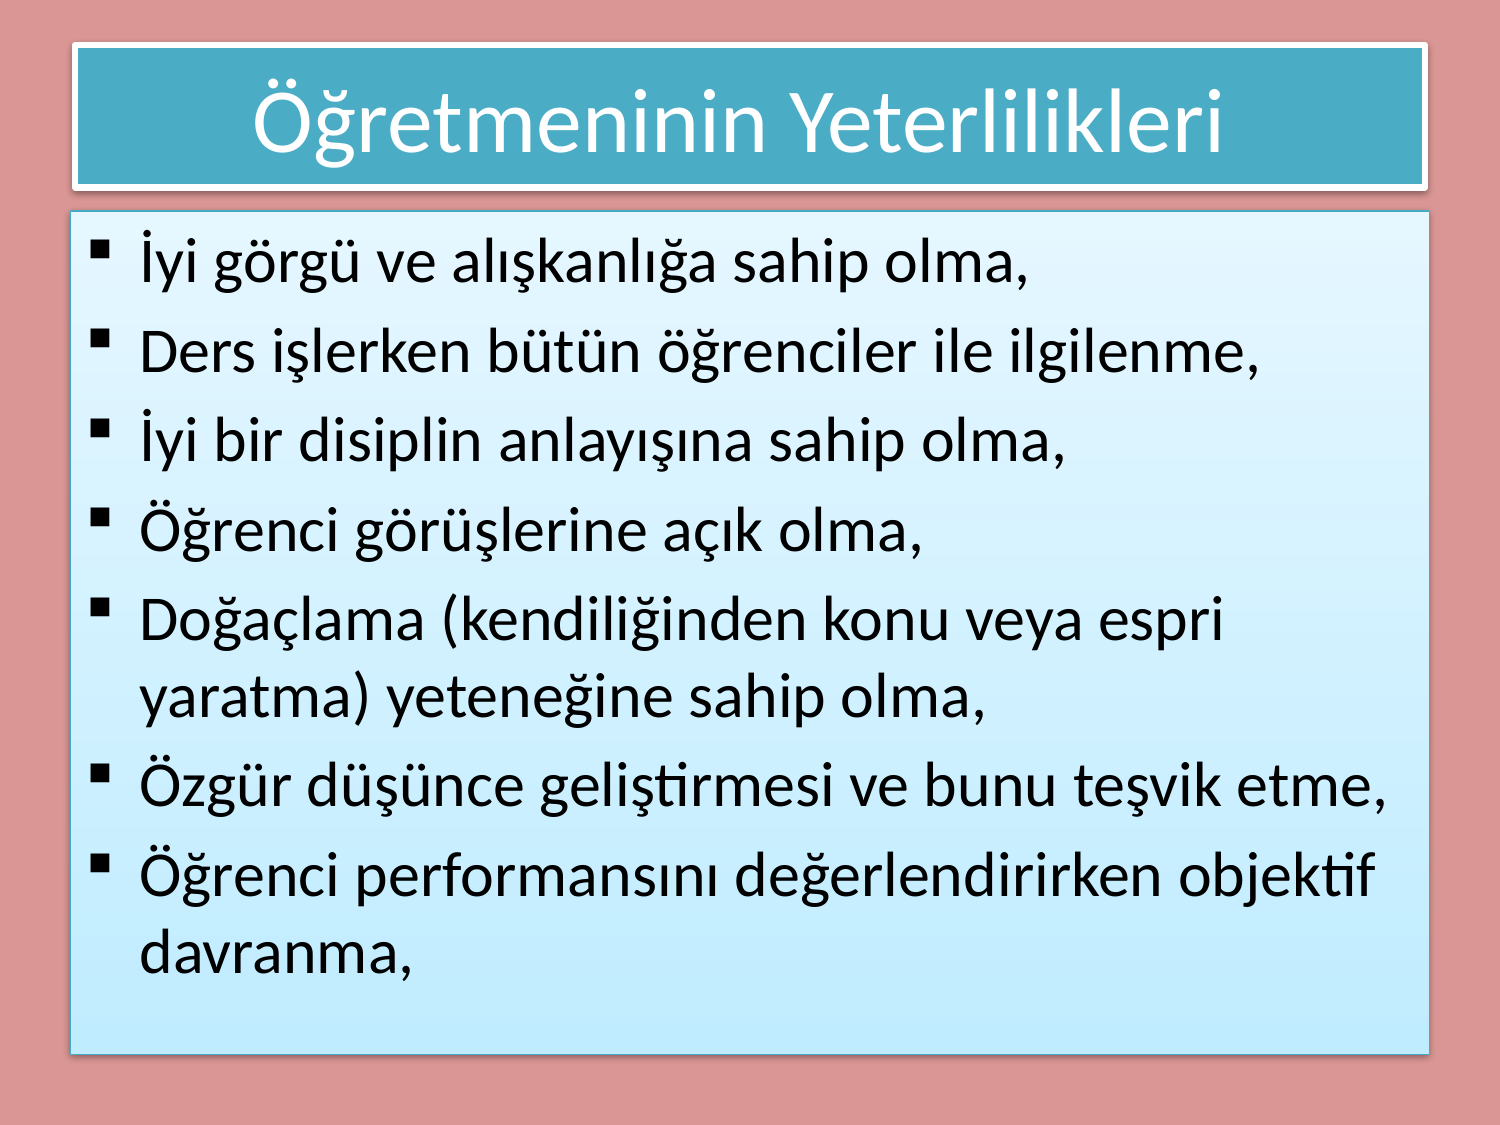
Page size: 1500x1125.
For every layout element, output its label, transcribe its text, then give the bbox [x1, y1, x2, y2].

list İyi görgü ve alışkanlığa sahip olma, Ders işlerken bütün öğrenciler ile ilgilenme, İyi bir disiplin anlayışına sahip olma, Öğrenci görüşlerine açık olma, Doğaçlama (kendiliğinden konu veya espri yaratma) yeteneğine sahip olma, Özgür düşünce geliştirmesi ve bunu teşvik etme, Öğrenci performansını değerlendirirken objektif davranma, [70, 210, 1430, 1055]
title Öğretmeninin Yeterlilikleri [72, 42, 1428, 191]
